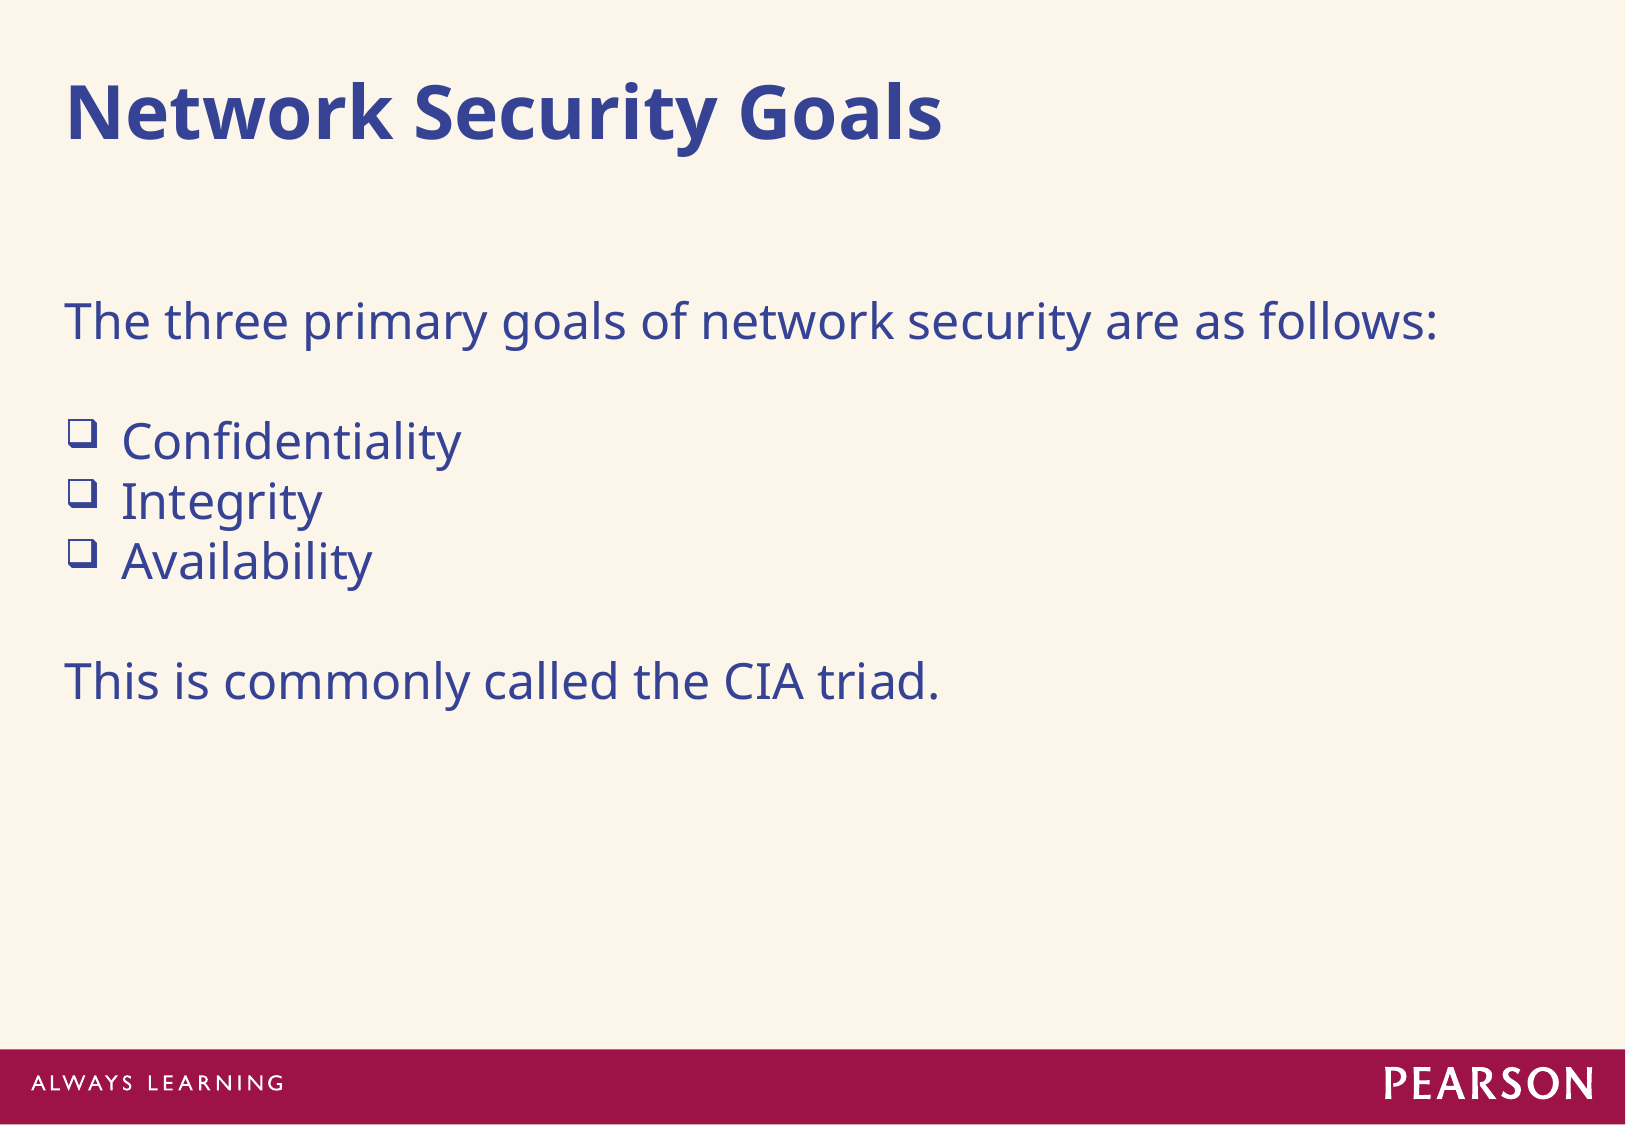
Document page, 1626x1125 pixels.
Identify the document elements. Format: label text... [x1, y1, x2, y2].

title Network Security Goals [64, 64, 1560, 253]
list The three primary goals of network security are as follows: Confidentiality Integrity Availability This is commonly called the CIA triad. [64, 289, 1560, 1032]
